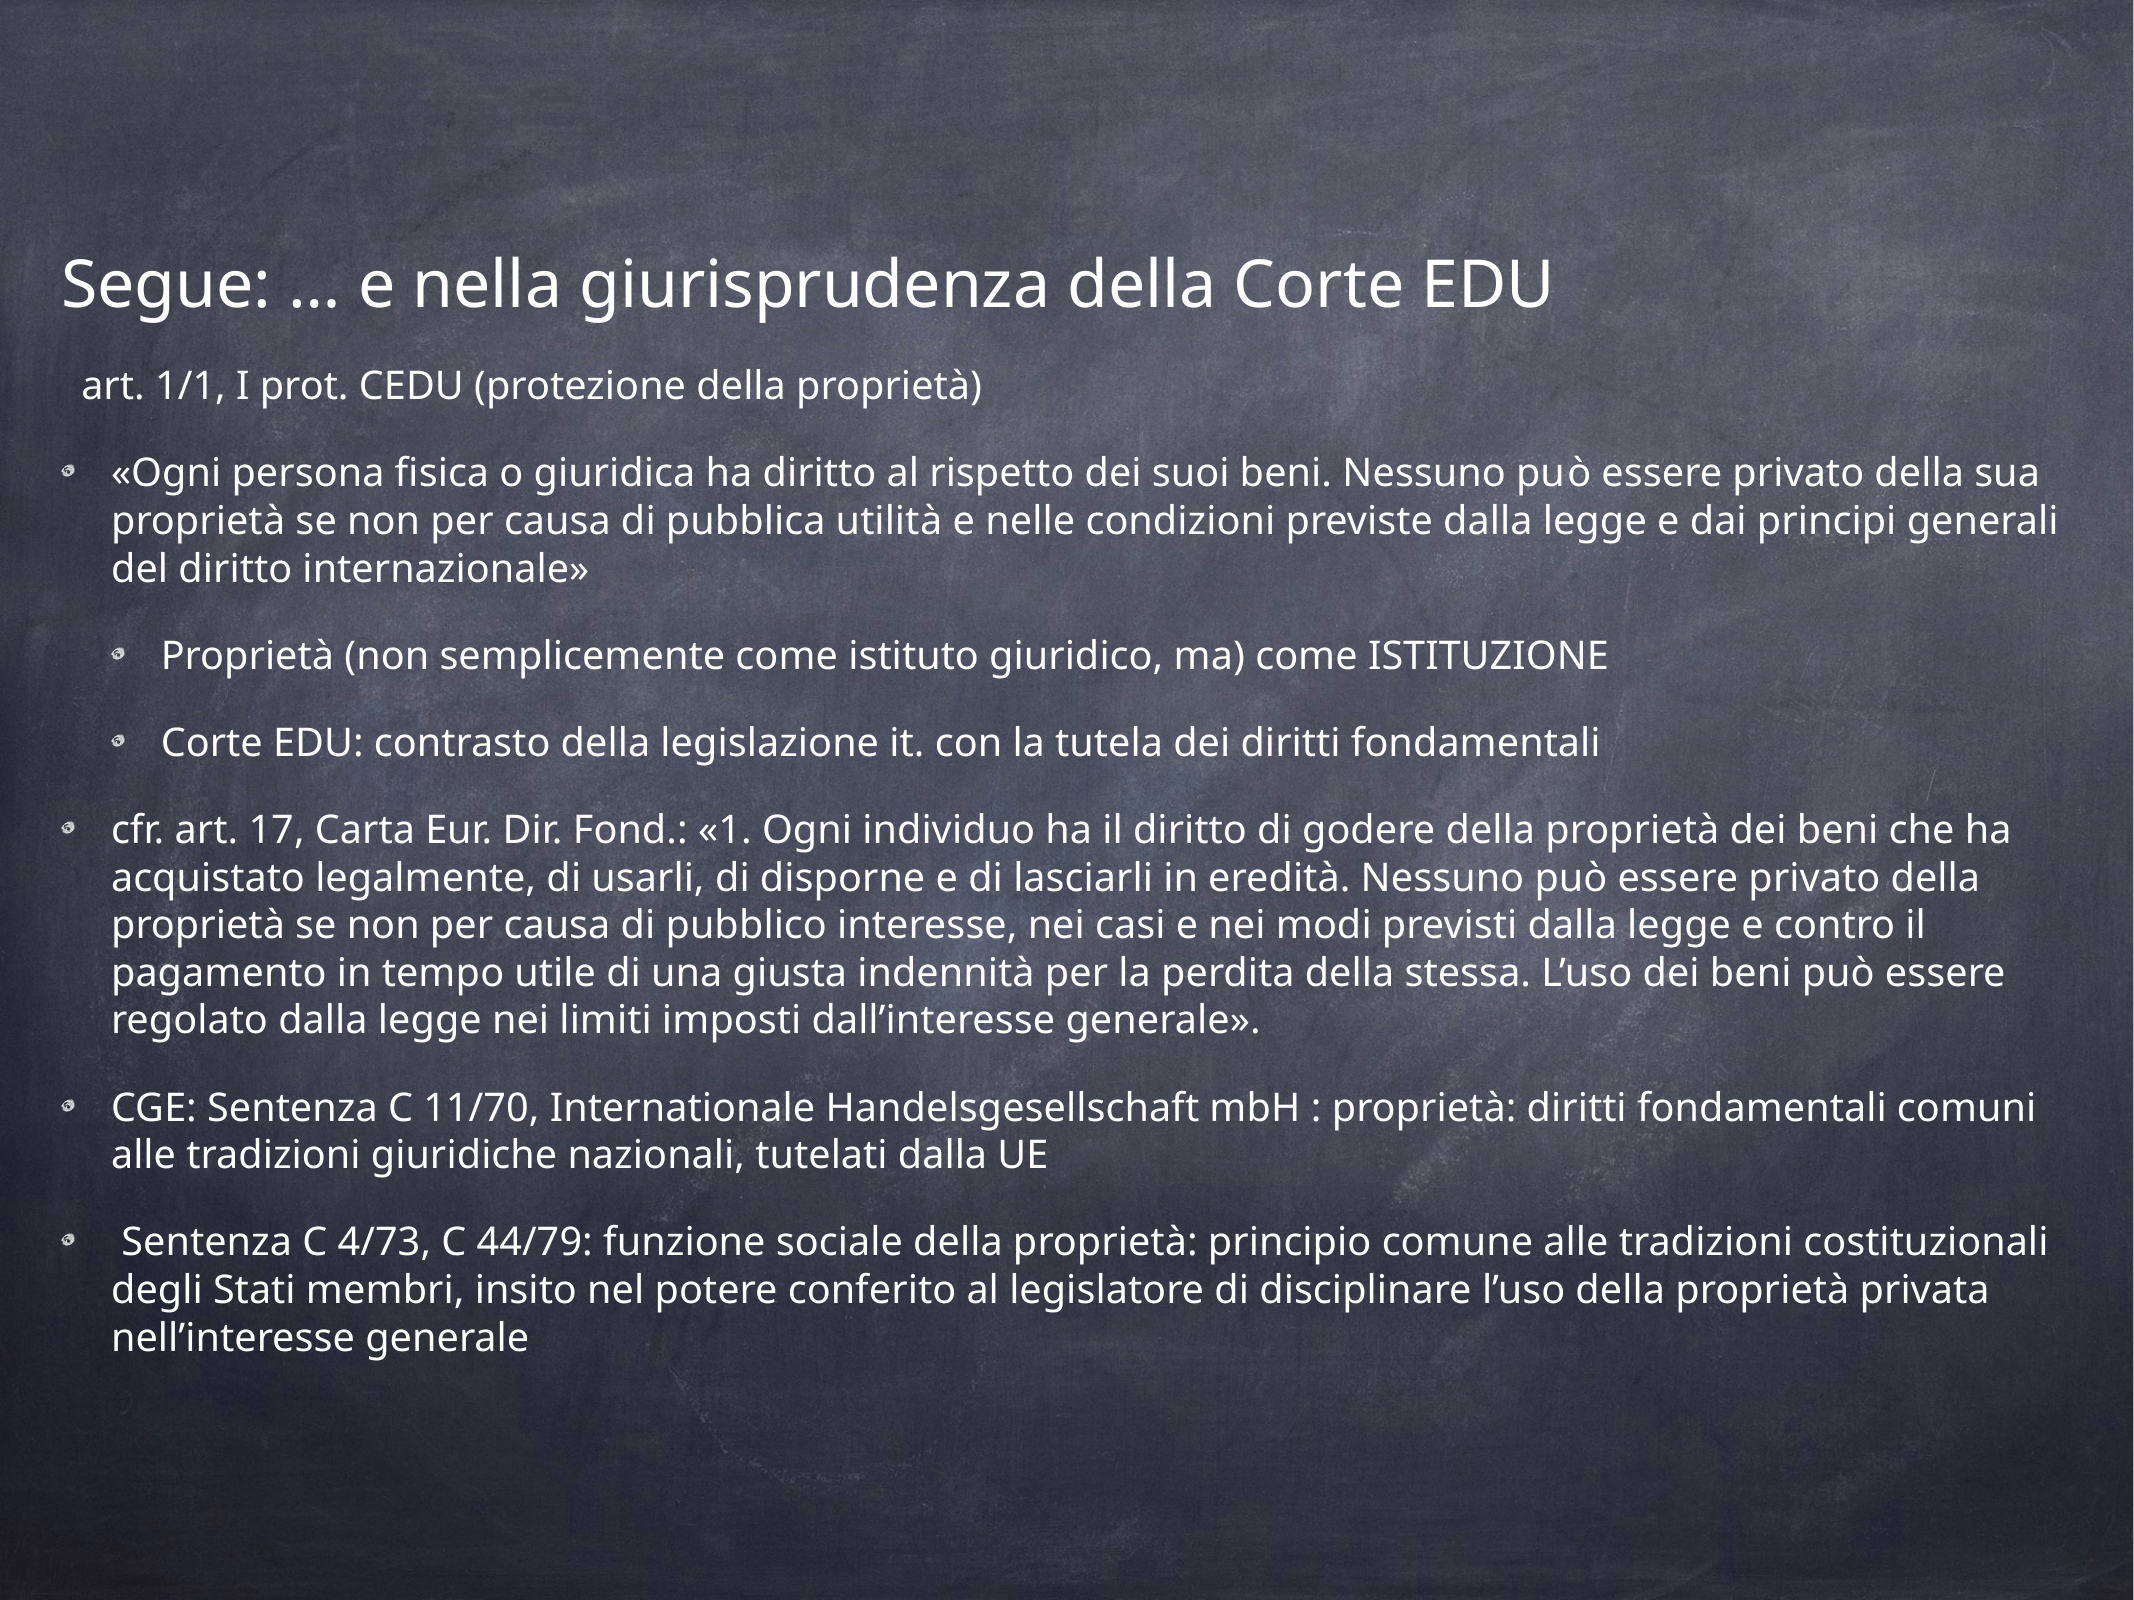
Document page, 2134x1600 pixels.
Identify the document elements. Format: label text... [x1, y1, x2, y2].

picture [0, 0, 2134, 1600]
list Segue: … e nella giurisprudenza della Corte EDU art. 1/1, I prot. CEDU (protezione della proprietà) «Ogni persona fisica o giuridica ha diritto al rispetto dei suoi beni. Nessuno può essere privato della sua proprietà se non per causa di pubblica utilità e nelle condizioni previste dalla legge e dai principi generali del diritto internazionale» Proprietà (non semplicemente come istituto giuridico, ma) come ISTITUZIONE Corte EDU: contrasto della legislazione it. con la tutela dei diritti fondamentali cfr. art. 17, Carta Eur. Dir. Fond.: «1. Ogni individuo ha il diritto di godere della proprietà dei beni che ha acquistato legalmente, di usarli, di disporne e di lasciarli in eredità. Nessuno può essere privato della proprietà se non per causa di pubblico interesse, nei casi e nei modi previsti dalla legge e contro il pagamento in tempo utile di una giusta indennità per la perdita della stessa. L’uso dei beni può essere regolato dalla legge nei limiti imposti dall’interesse generale». CGE: Sentenza C 11/70, Internationale Handelsgesellschaft mbH : proprietà: diritti fondamentali comuni alle tradizioni giuridiche nazionali, tutelati dalla UE Sentenza C 4/73, C 44/79: funzione sociale della proprietà: principio comune alle tradizioni costituzionali degli Stati membri, insito nel potere conferito al legislatore di disciplinare l’uso della proprietà privata nell’interesse generale [60, 35, 2073, 1565]
